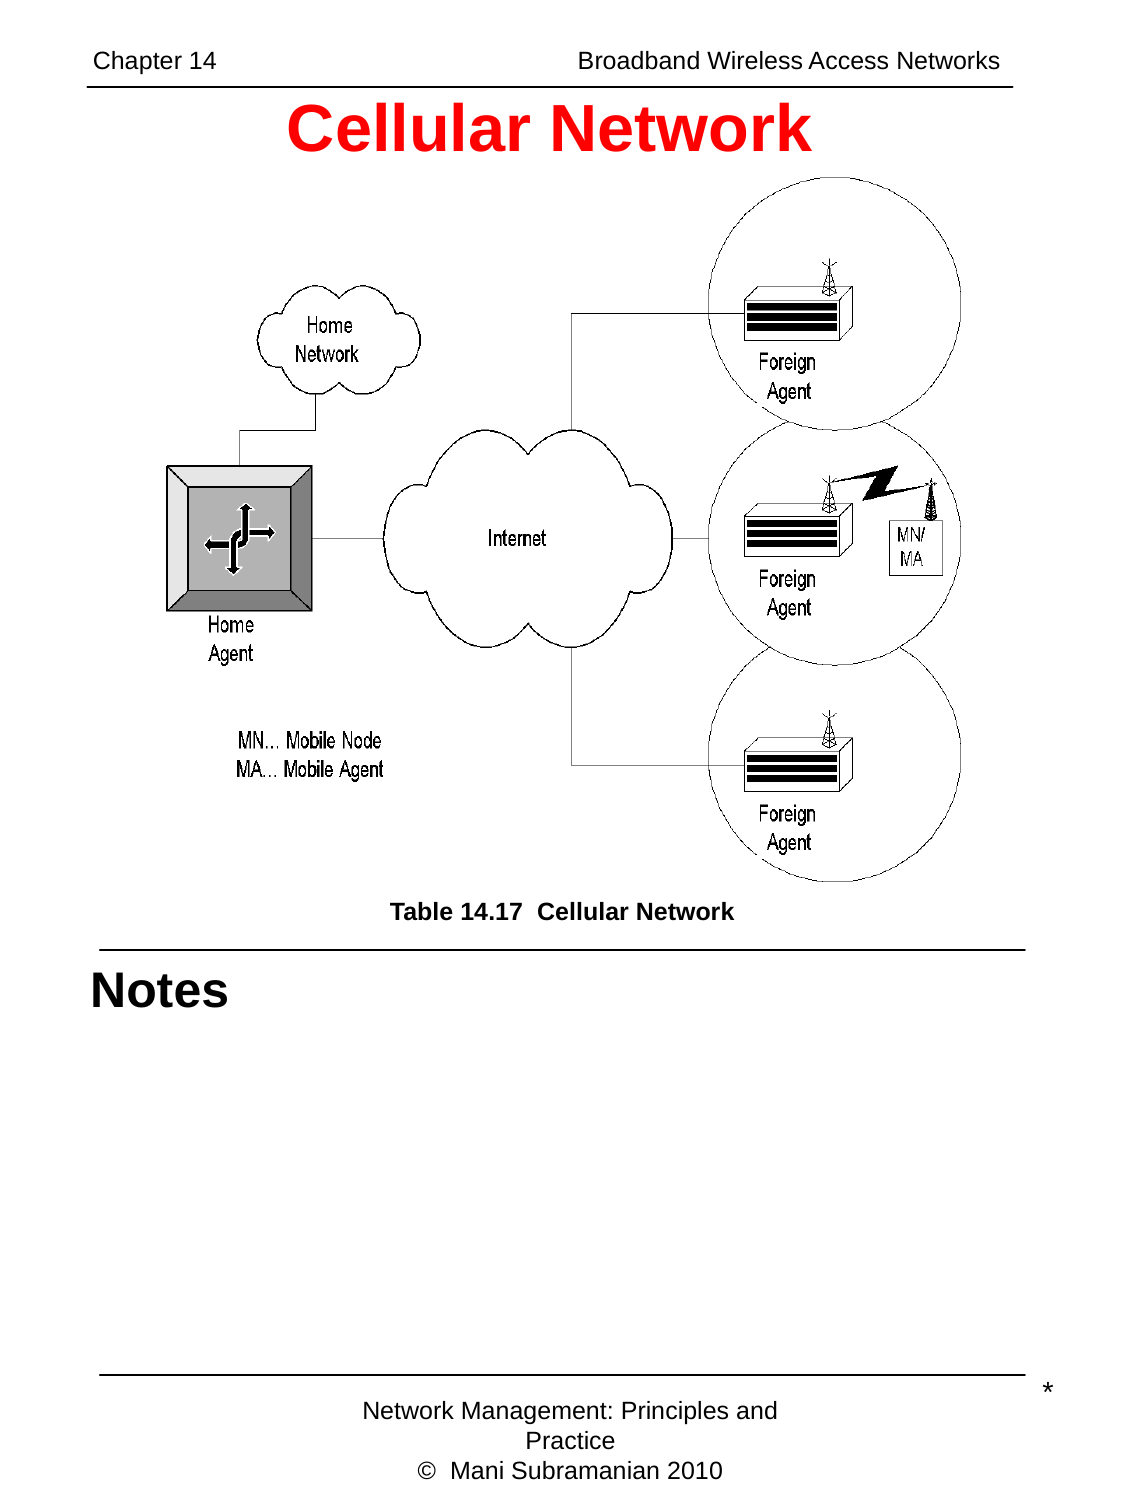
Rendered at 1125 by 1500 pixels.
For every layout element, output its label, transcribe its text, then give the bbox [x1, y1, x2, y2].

text_box [74, 62, 1032, 188]
text_box Network Management: Principles and Practice © Mani Subramanian 2010 [299, 1387, 806, 1463]
title Cellular Network [87, 88, 1013, 163]
picture [162, 174, 1013, 885]
text_box Chapter 14 Broadband Wireless Access Networks [50, 37, 1017, 83]
text_box Table 14.17 Cellular Network [99, 887, 1025, 933]
text_box * [806, 1365, 1069, 1470]
text_box Notes [0, 949, 250, 1025]
